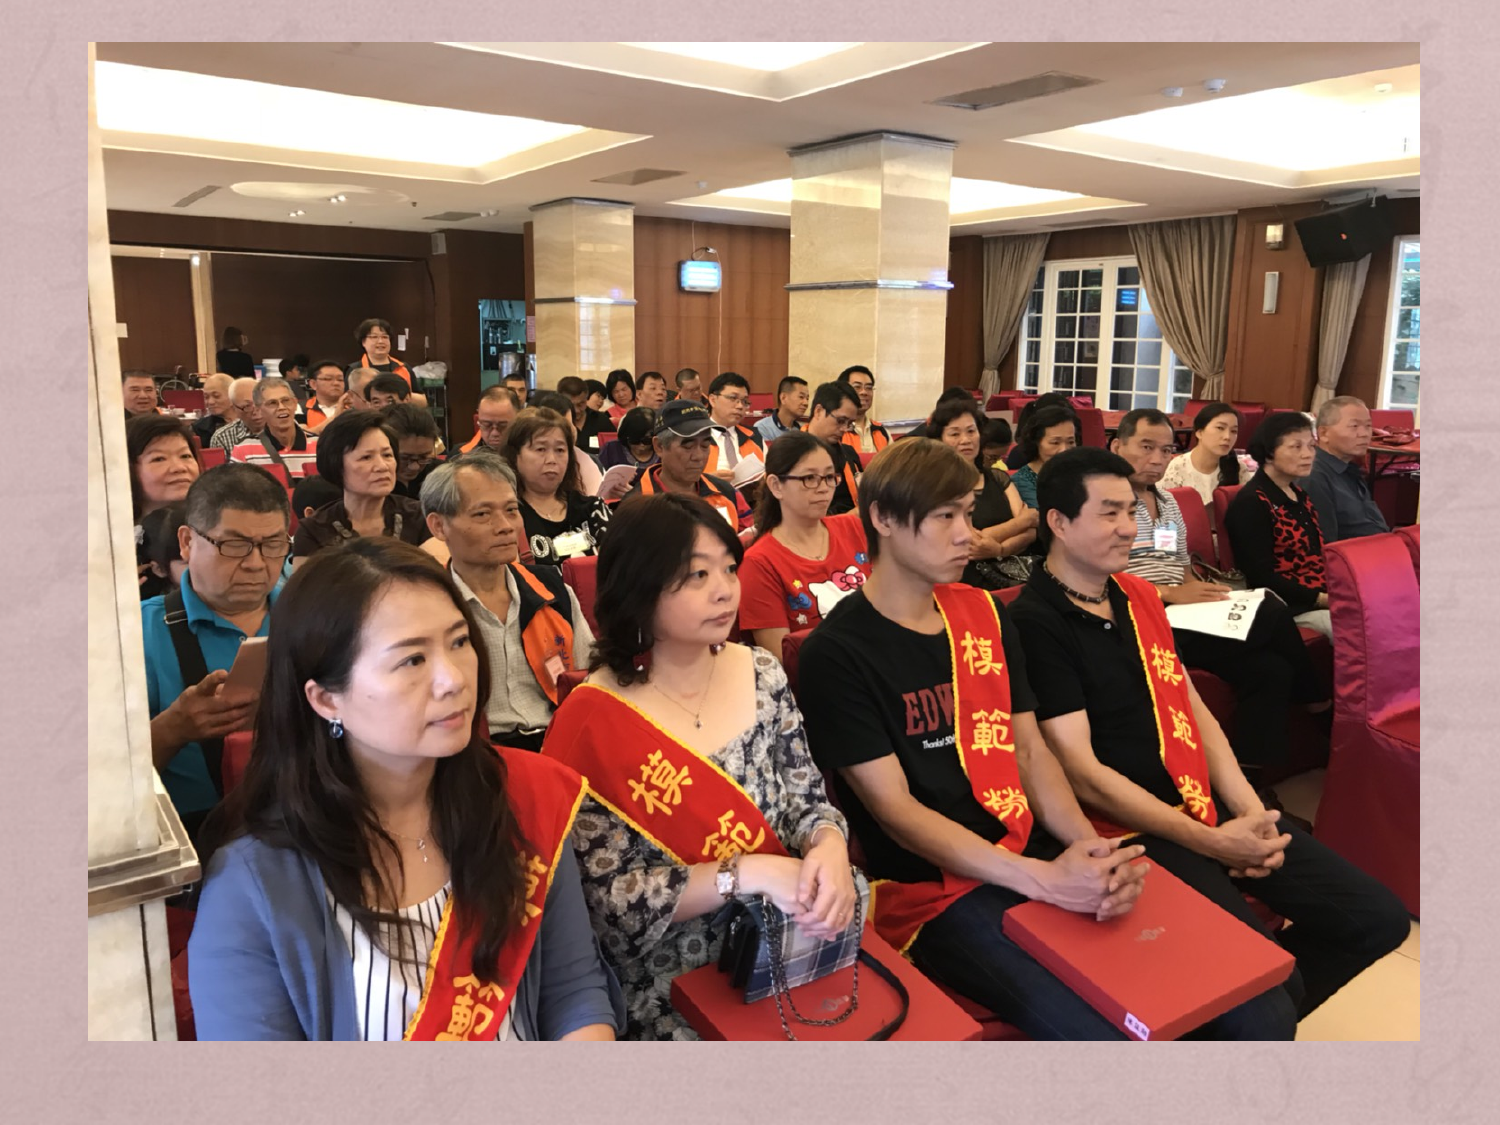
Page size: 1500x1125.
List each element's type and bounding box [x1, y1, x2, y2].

picture [87, 42, 1421, 1042]
